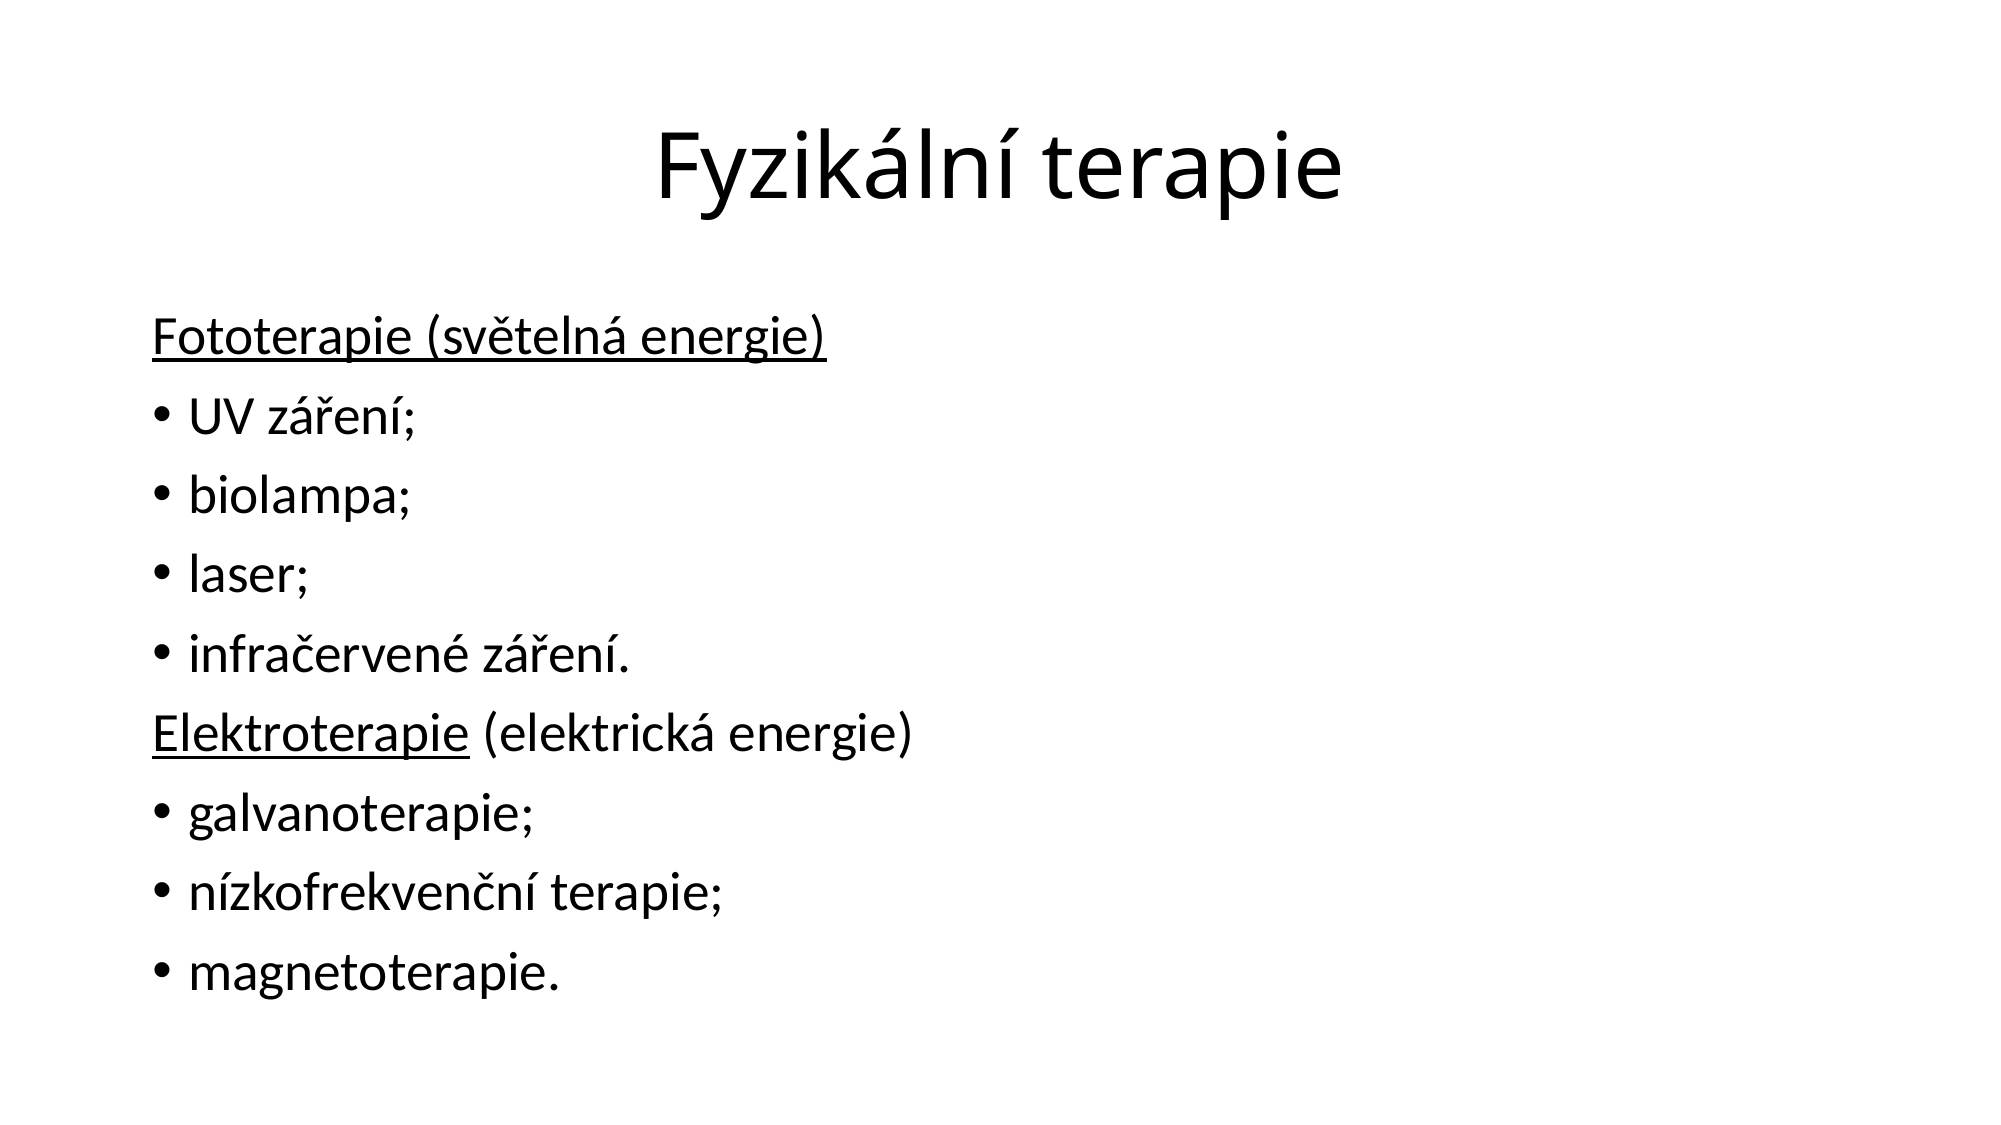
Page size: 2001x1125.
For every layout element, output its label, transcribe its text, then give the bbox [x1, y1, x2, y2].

list Fototerapie (světelná energie) UV záření; biolampa; laser; infračervené záření. Elektroterapie (elektrická energie) galvanoterapie; nízkofrekvenční terapie; magnetoterapie. [137, 299, 1863, 1014]
title Fyzikální terapie [137, 59, 1863, 278]
